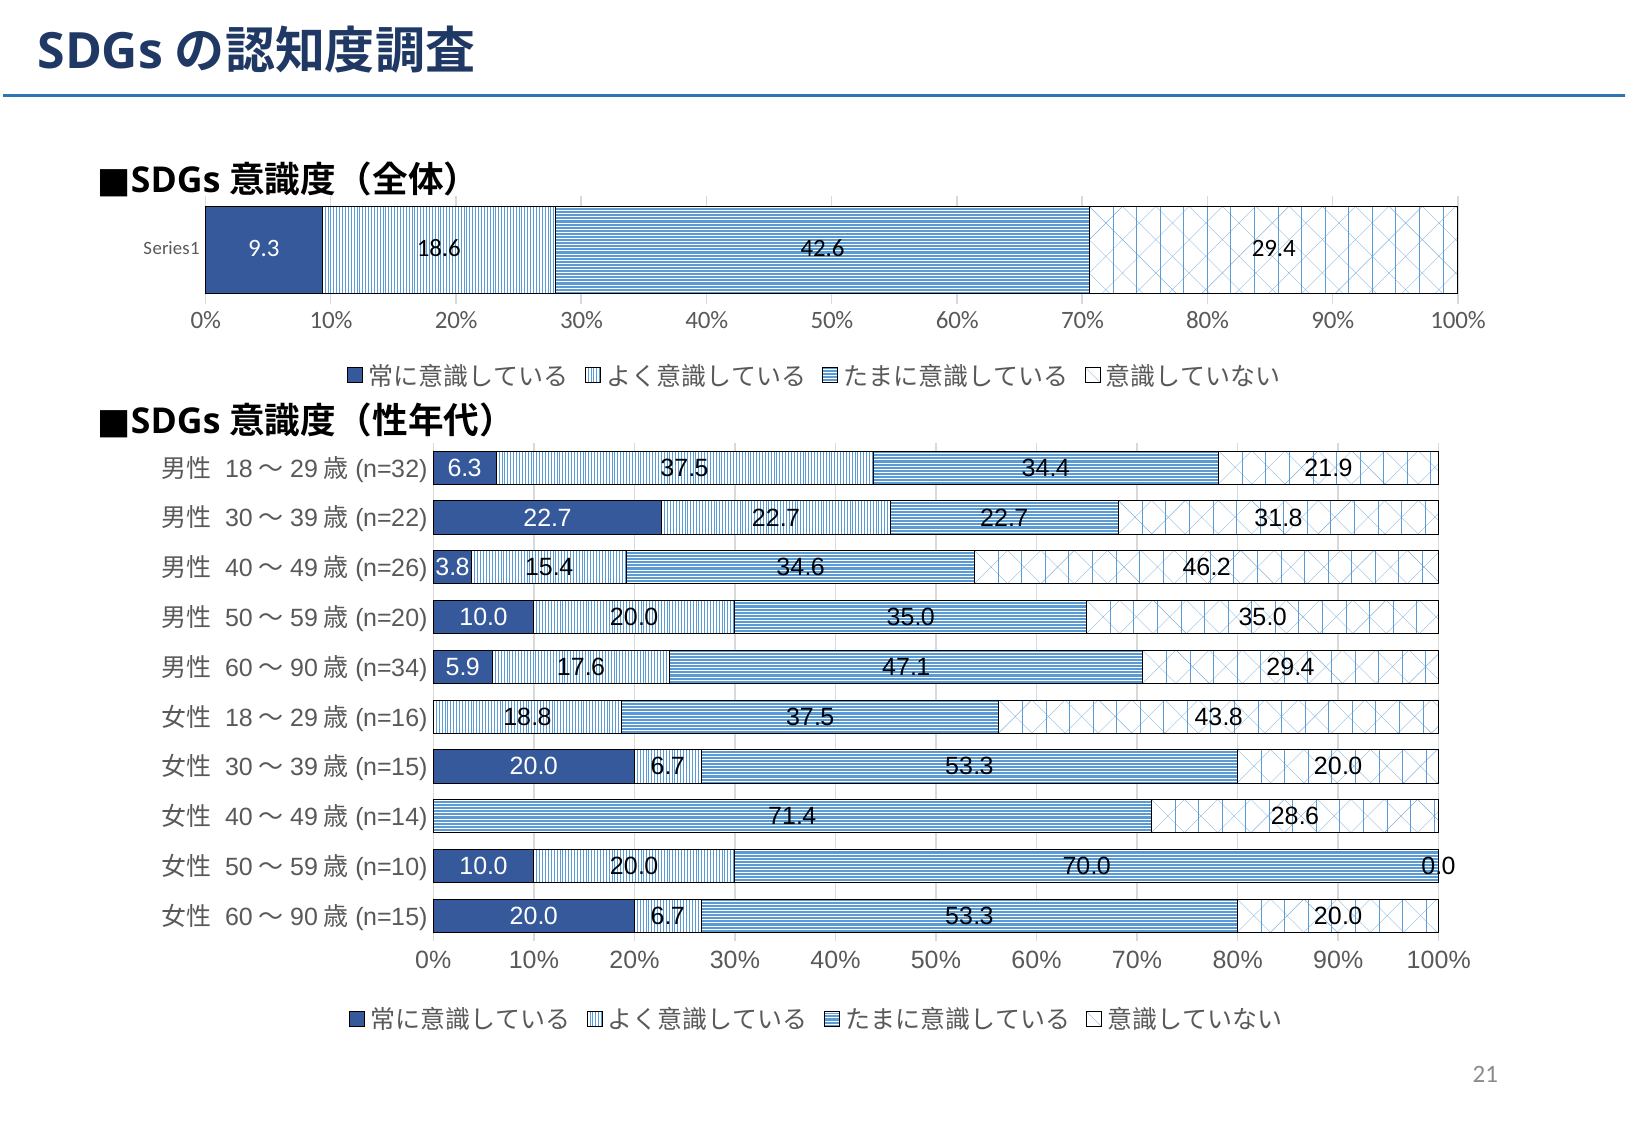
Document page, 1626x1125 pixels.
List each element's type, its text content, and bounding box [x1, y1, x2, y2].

slide_number 20 [1147, 1042, 1514, 1103]
chart [115, 191, 1514, 400]
chart [134, 430, 1498, 1043]
text_box ■SDGs意識度（性年代） [82, 390, 558, 449]
text_box ■SDGs意識度（全体） [82, 149, 558, 208]
title SDGsの認知度調査 [22, 18, 1425, 87]
